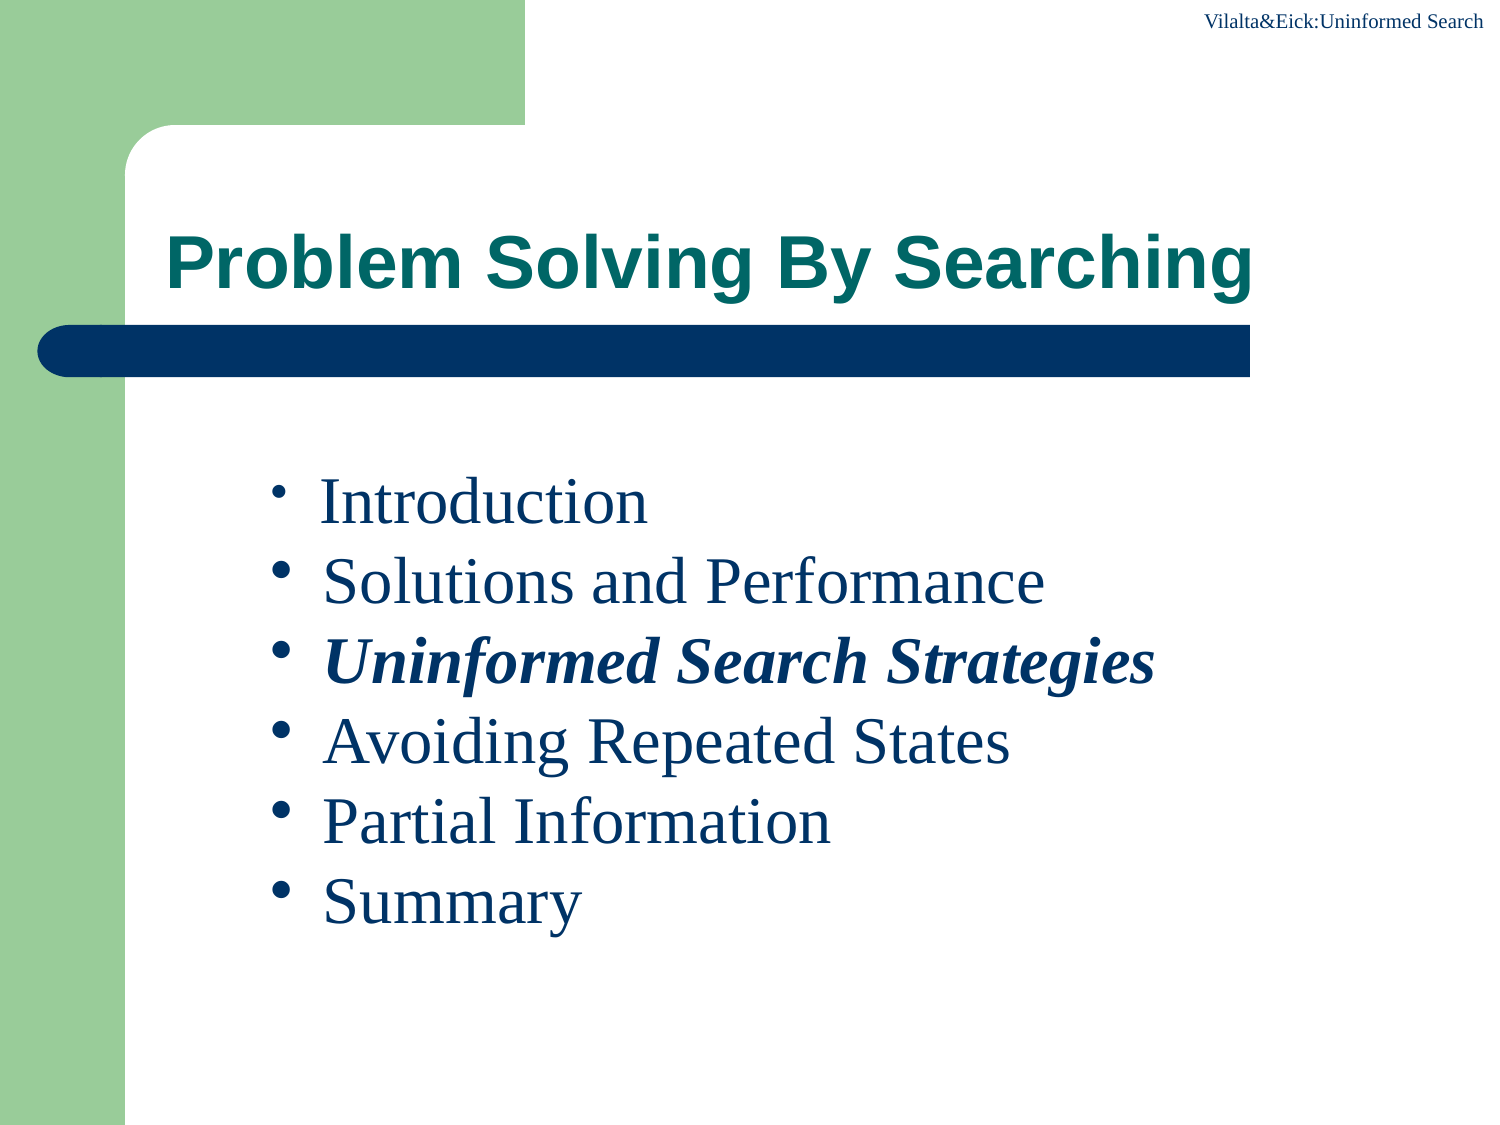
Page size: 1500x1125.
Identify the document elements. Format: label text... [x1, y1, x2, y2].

text_box Introduction Solutions and Performance Uninformed Search Strategies Avoiding Repeated States Partial Information Summary [255, 449, 1173, 945]
title Problem Solving By Searching [150, 125, 1463, 313]
